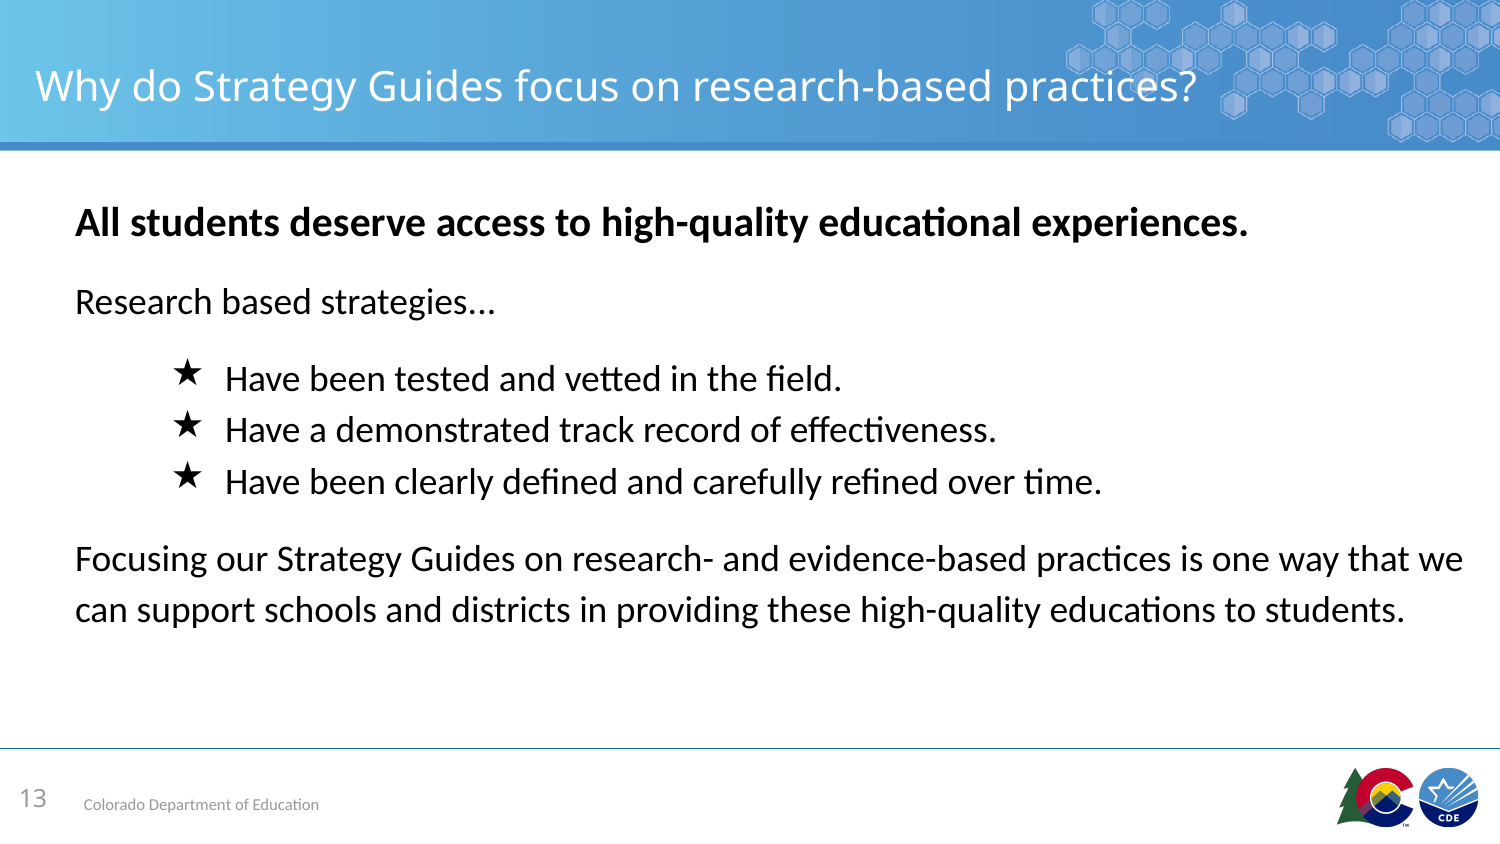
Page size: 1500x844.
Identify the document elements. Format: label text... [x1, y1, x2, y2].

title Why do Strategy Guides focus on research-based practices? [34, 37, 1433, 132]
slide_number 13 [18, 776, 76, 823]
picture [0, 0, 1500, 151]
picture [1336, 767, 1479, 828]
list All students deserve access to high-quality educational experiences. Research based strategies... Have been tested and vetted in the field. Have a demonstrated track record of effectiveness. Have been clearly defined and carefully refined over time. Focusing our Strategy Guides on research- and evidence-based practices is one way that we can support schools and districts in providing these high-quality educations to students. [75, 187, 1473, 712]
